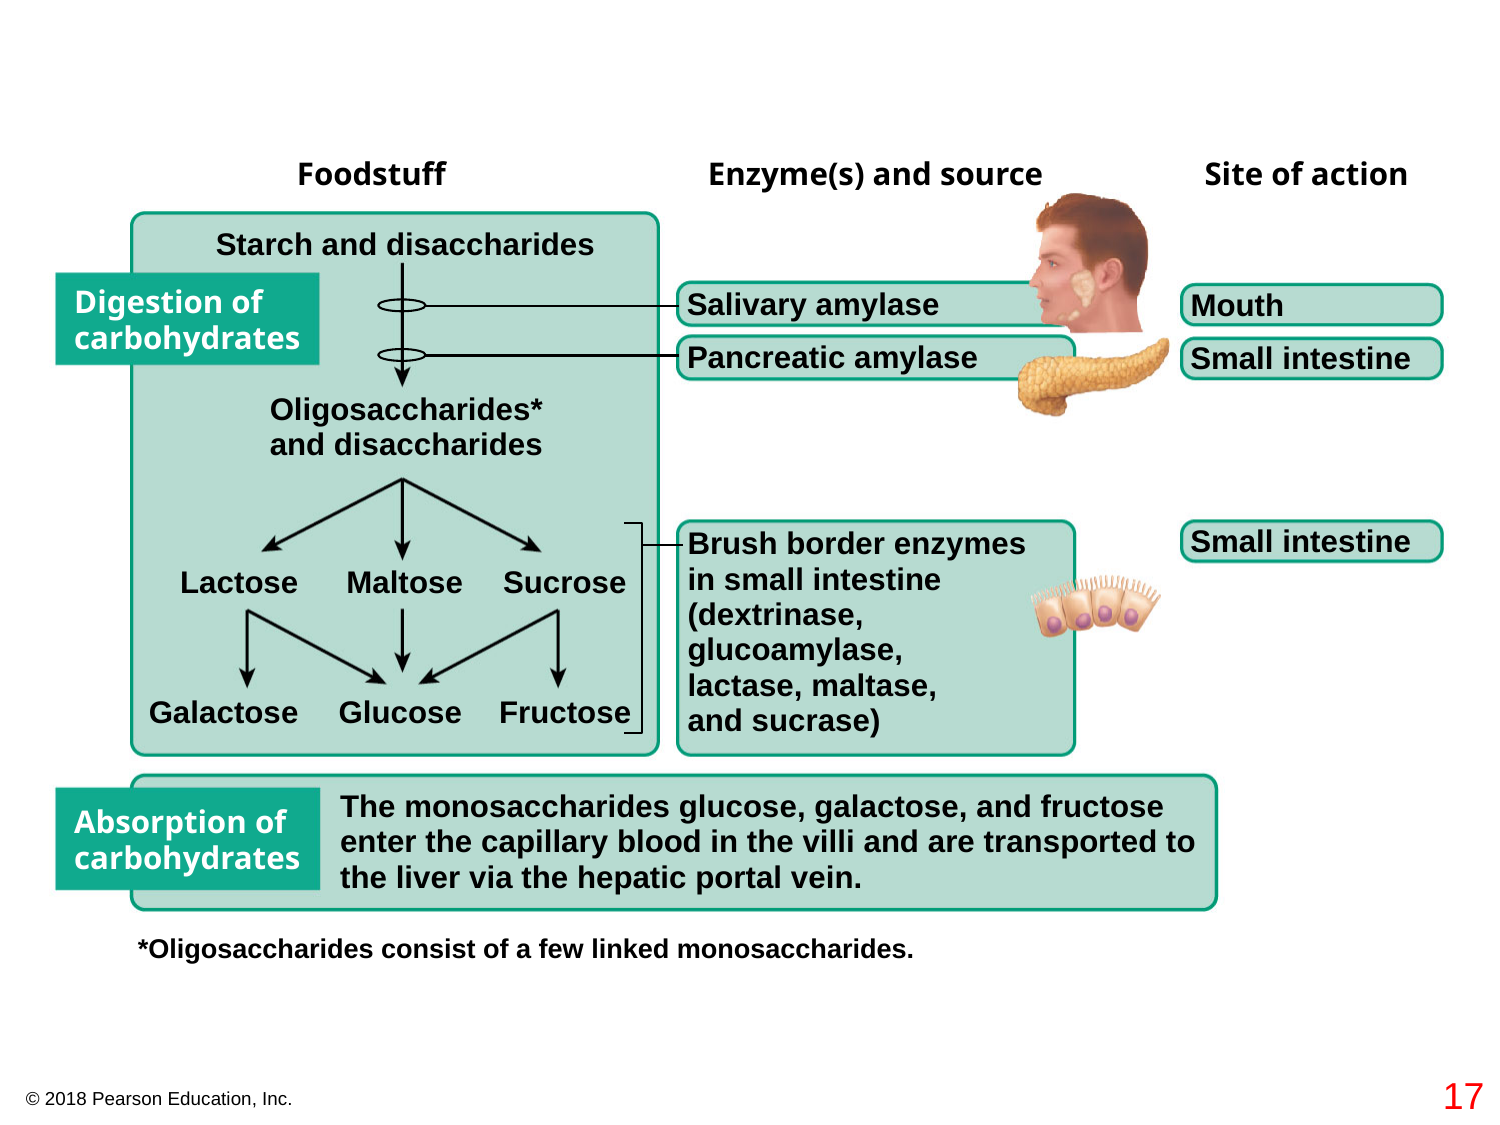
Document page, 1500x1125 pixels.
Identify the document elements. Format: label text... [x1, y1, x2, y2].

slide_number 17 [1149, 1064, 1500, 1125]
picture [48, 152, 1452, 973]
